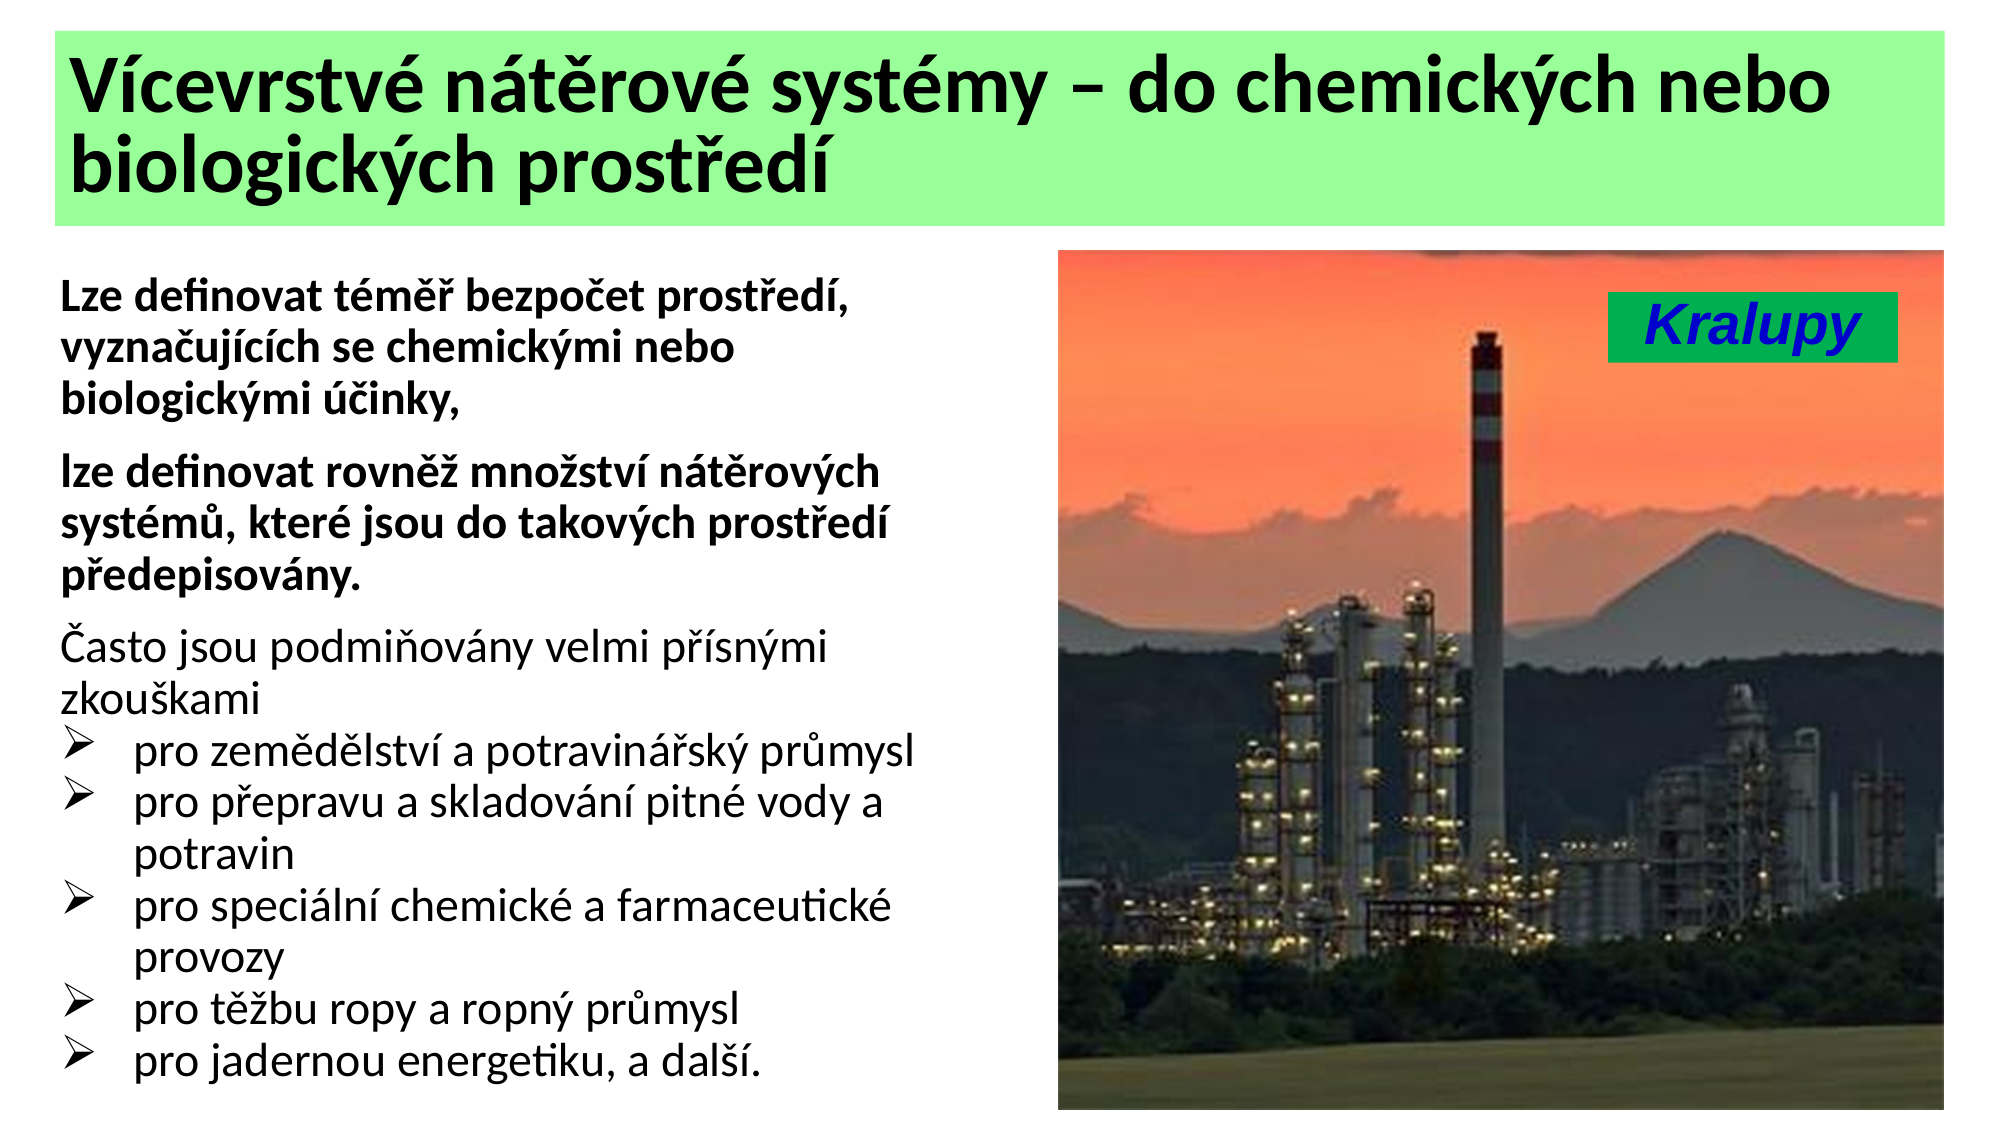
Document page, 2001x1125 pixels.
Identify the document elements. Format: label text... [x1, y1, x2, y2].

picture [1058, 250, 1944, 1110]
text_box Vícevrstvé nátěrové systémy – do chemických nebo biologických prostředí [55, 30, 1945, 226]
text_box Lze definovat téměř bezpočet prostředí, vyznačujících se chemickými nebo biologickými účinky, lze definovat rovněž množství nátěrových systémů, které jsou do takových prostředí předepisovány. Často jsou podmiňovány velmi přísnými zkouškami pro zemědělství a potravinářský průmysl pro přepravu a skladování pitné vody a potravin pro speciální chemické a farmaceutické provozy pro těžbu ropy a ropný průmysl pro jadernou energetiku, a další. [45, 262, 971, 1101]
